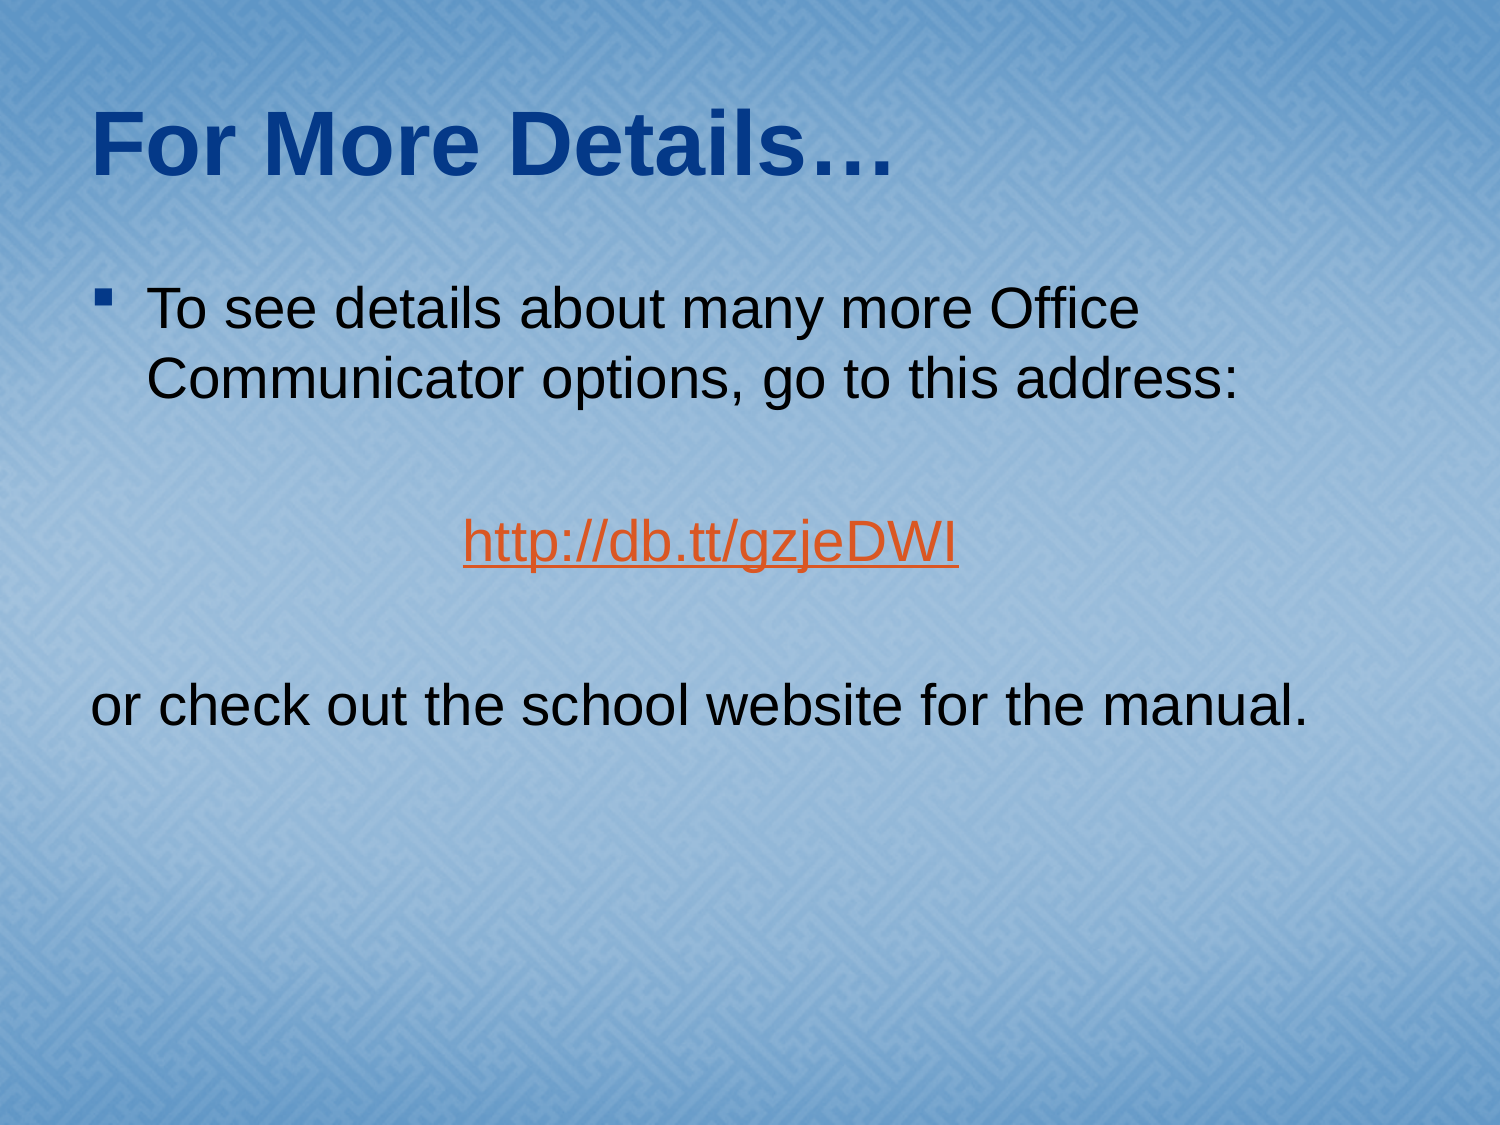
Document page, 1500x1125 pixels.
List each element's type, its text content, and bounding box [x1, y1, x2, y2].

list To see details about many more Office Communicator options, go to this address: http://db.tt/gzjeDWI or check out the school website for the manual. [75, 262, 1425, 1005]
title For More Details… [75, 45, 1425, 233]
